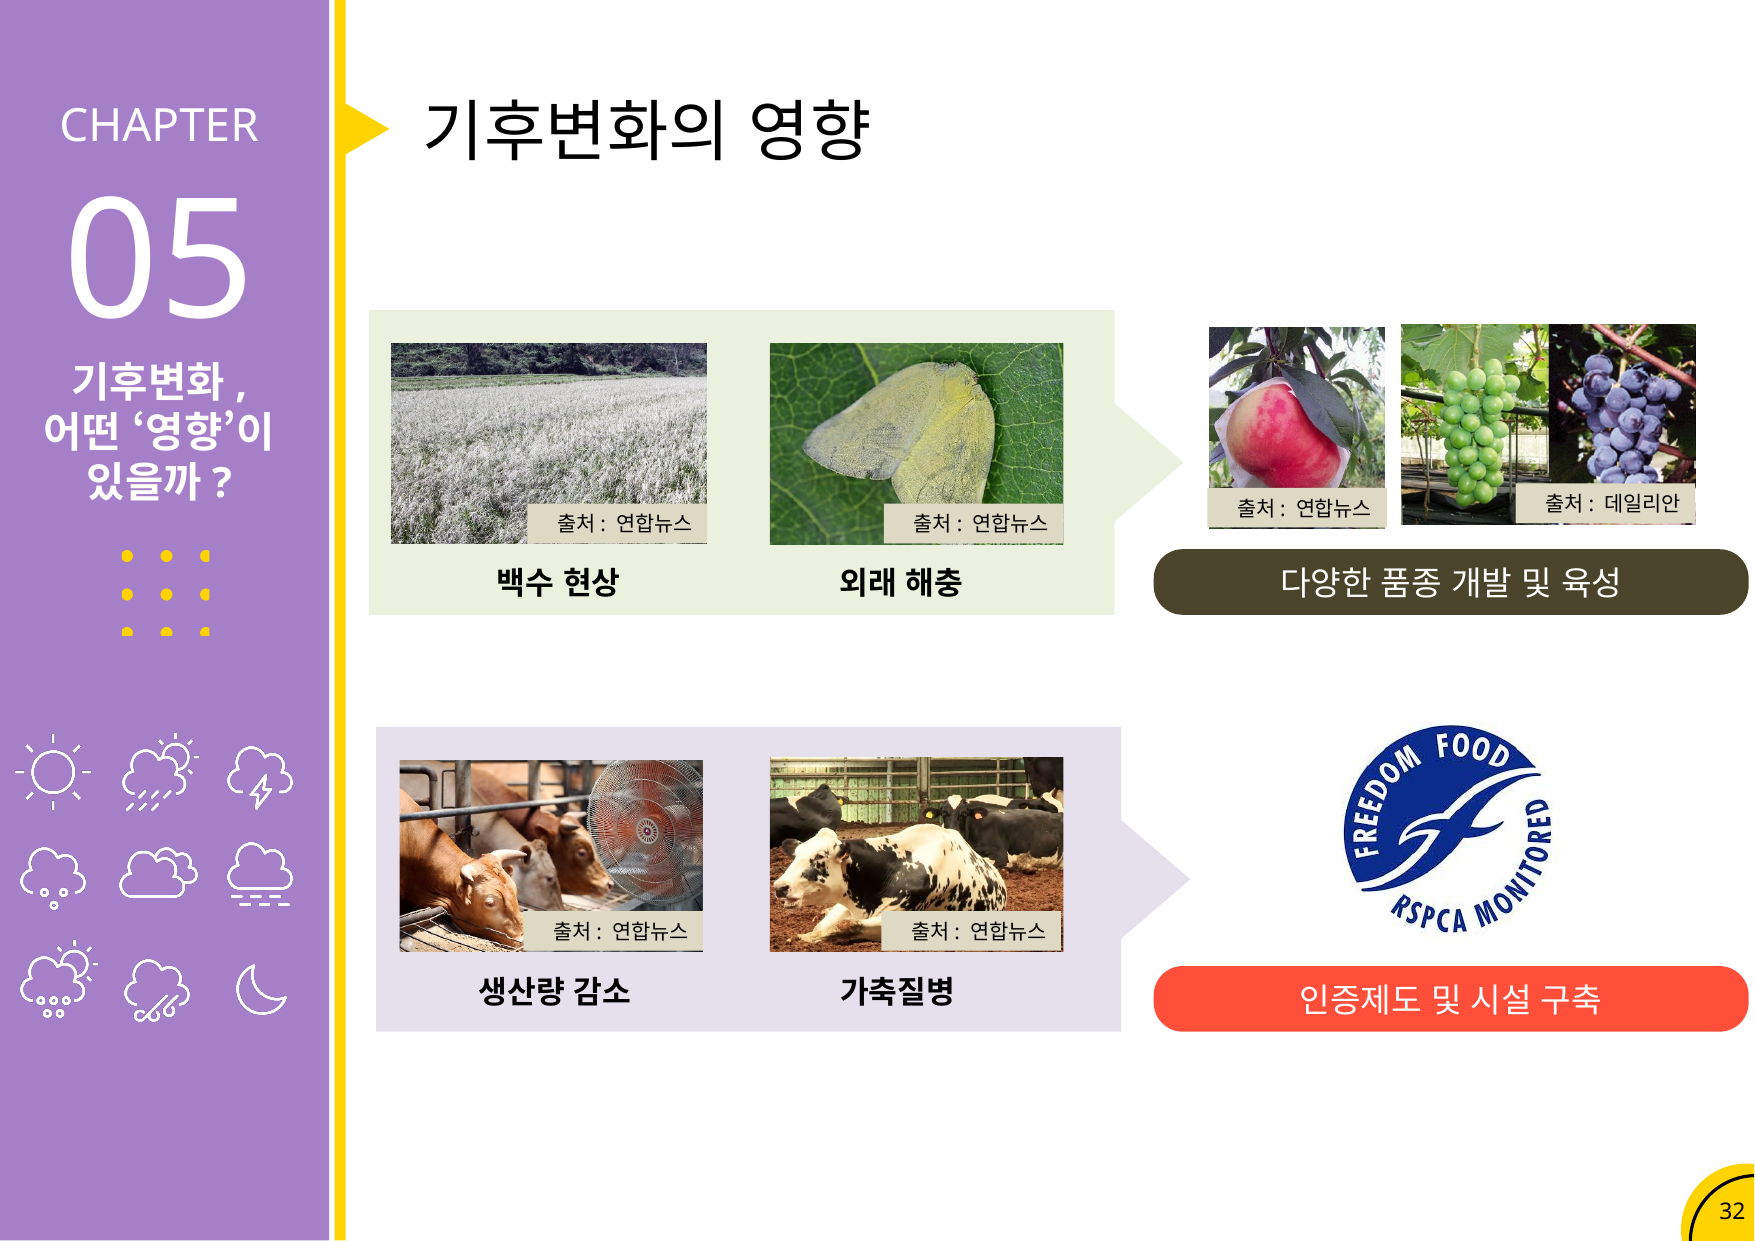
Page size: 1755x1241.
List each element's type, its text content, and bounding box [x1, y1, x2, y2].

text_box 인증제도 및 시설 구축 [1194, 963, 1751, 1034]
text_box 기후변화의 영향 [408, 81, 1686, 176]
picture [390, 343, 708, 545]
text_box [1206, 324, 1696, 529]
picture [1341, 722, 1561, 942]
picture [769, 343, 1064, 545]
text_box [375, 726, 1191, 1032]
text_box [0, 0, 390, 1241]
picture [399, 760, 704, 952]
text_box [368, 309, 1184, 616]
text_box 다양한 품종 개발 및 육성 [1188, 547, 1751, 617]
picture [769, 757, 1064, 952]
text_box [1680, 1163, 1755, 1241]
